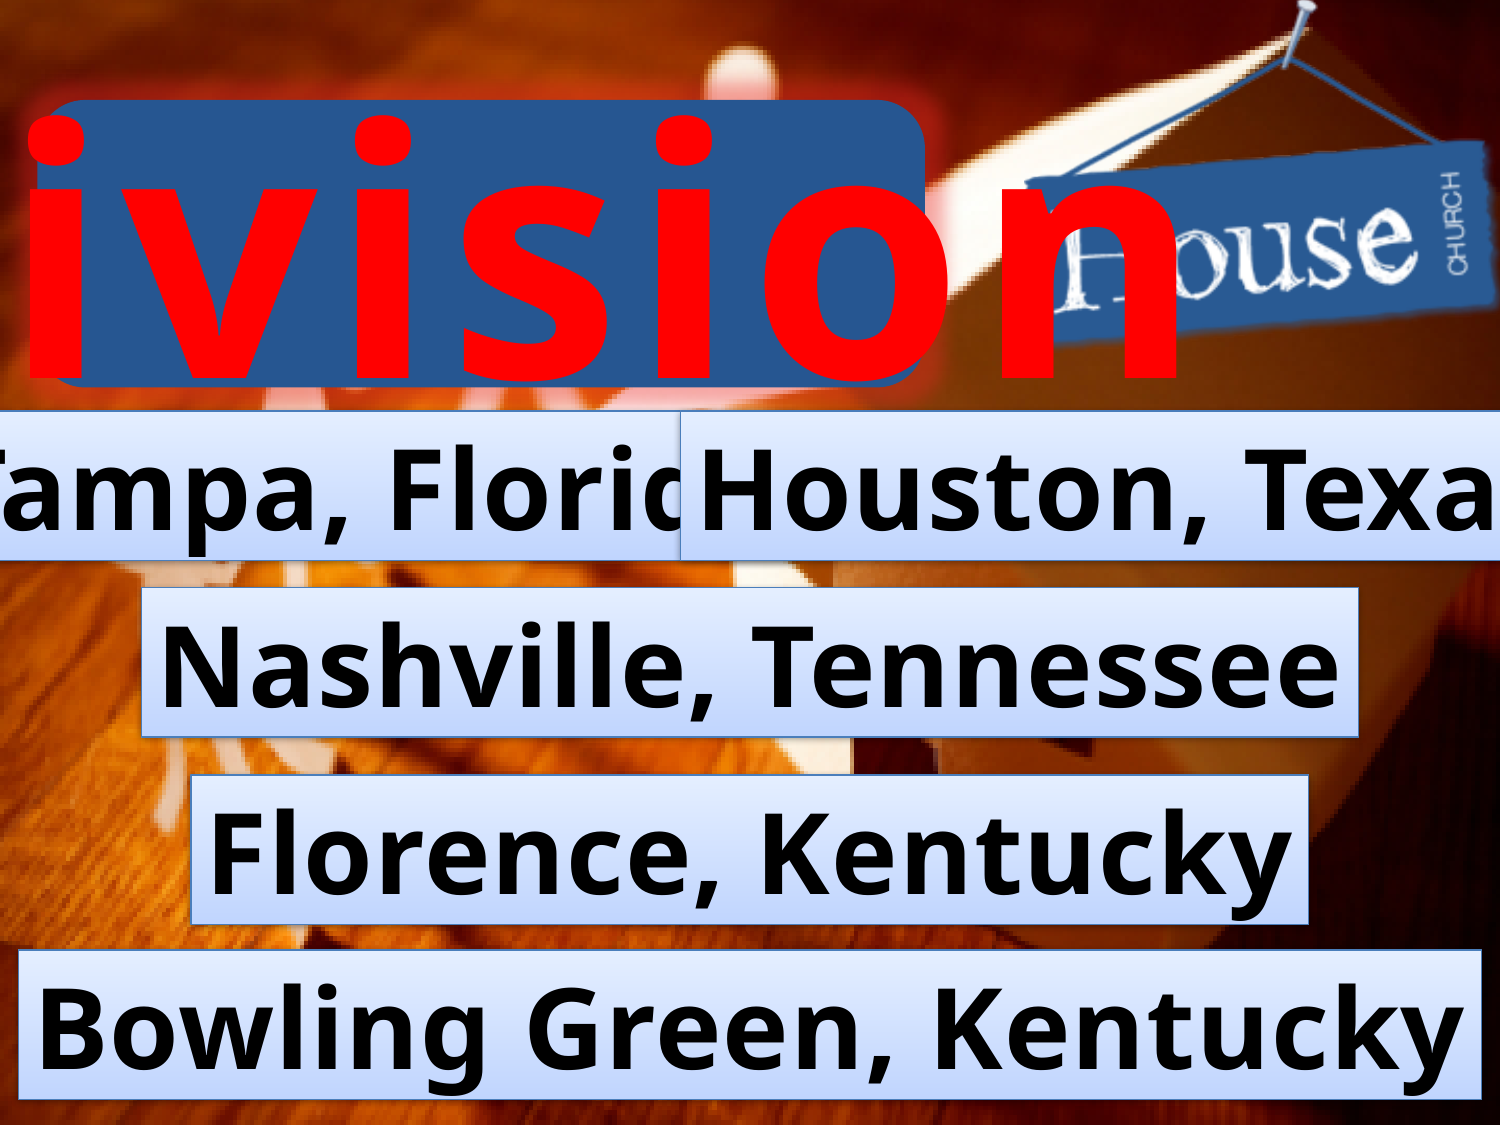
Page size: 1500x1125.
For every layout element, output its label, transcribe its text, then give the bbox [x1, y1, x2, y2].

picture [0, 561, 1500, 1125]
picture [0, 0, 1500, 410]
text_box Division [0, 24, 1221, 408]
text_box Bowling Green, Kentucky [18, 949, 1482, 1100]
text_box Tampa, Florida [0, 410, 678, 561]
text_box Florence, Kentucky [190, 774, 1309, 925]
text_box Nashville, Tennessee [141, 587, 1359, 738]
text_box Houston, Texas [680, 410, 1500, 561]
